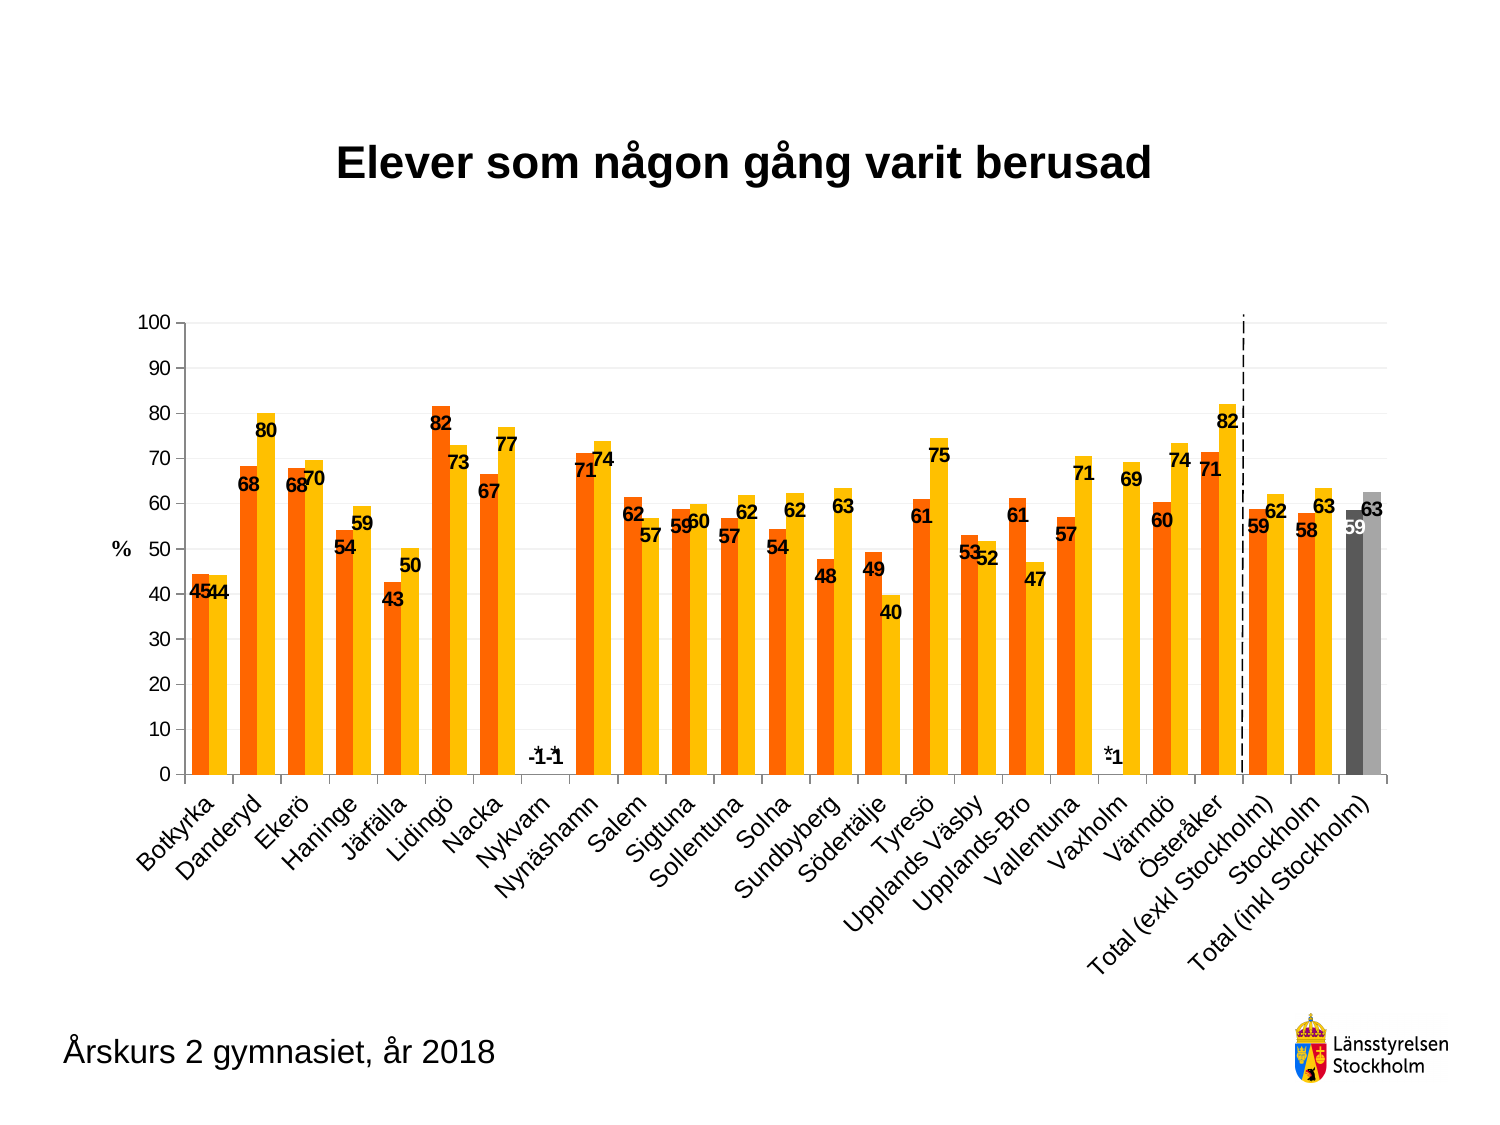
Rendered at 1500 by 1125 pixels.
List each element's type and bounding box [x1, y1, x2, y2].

chart [0, 100, 1500, 1123]
